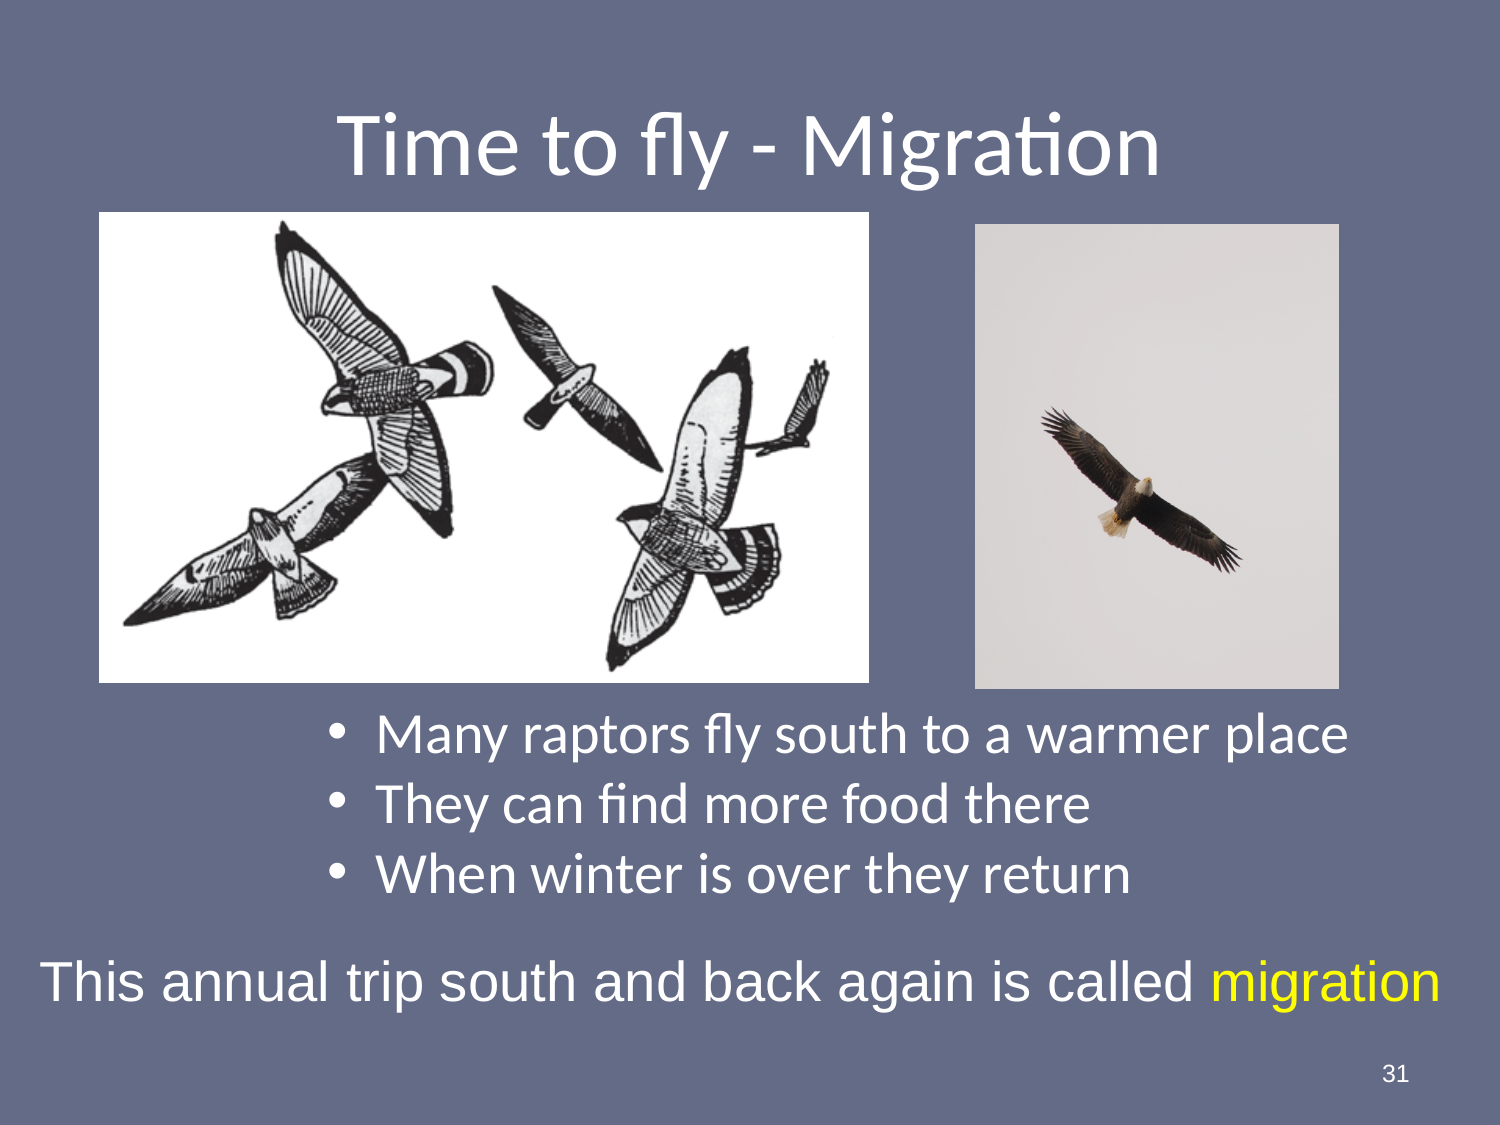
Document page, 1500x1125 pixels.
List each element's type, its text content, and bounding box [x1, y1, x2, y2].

picture [99, 212, 869, 683]
text_box This annual trip south and back again is called migration [24, 937, 1500, 1020]
text_box Many raptors fly south to a warmer place They can find more food there When winter is over they return [312, 687, 1375, 937]
slide_number 31 [1074, 1042, 1425, 1103]
picture [974, 224, 1339, 689]
title Time to fly - Migration [74, 44, 1426, 233]
